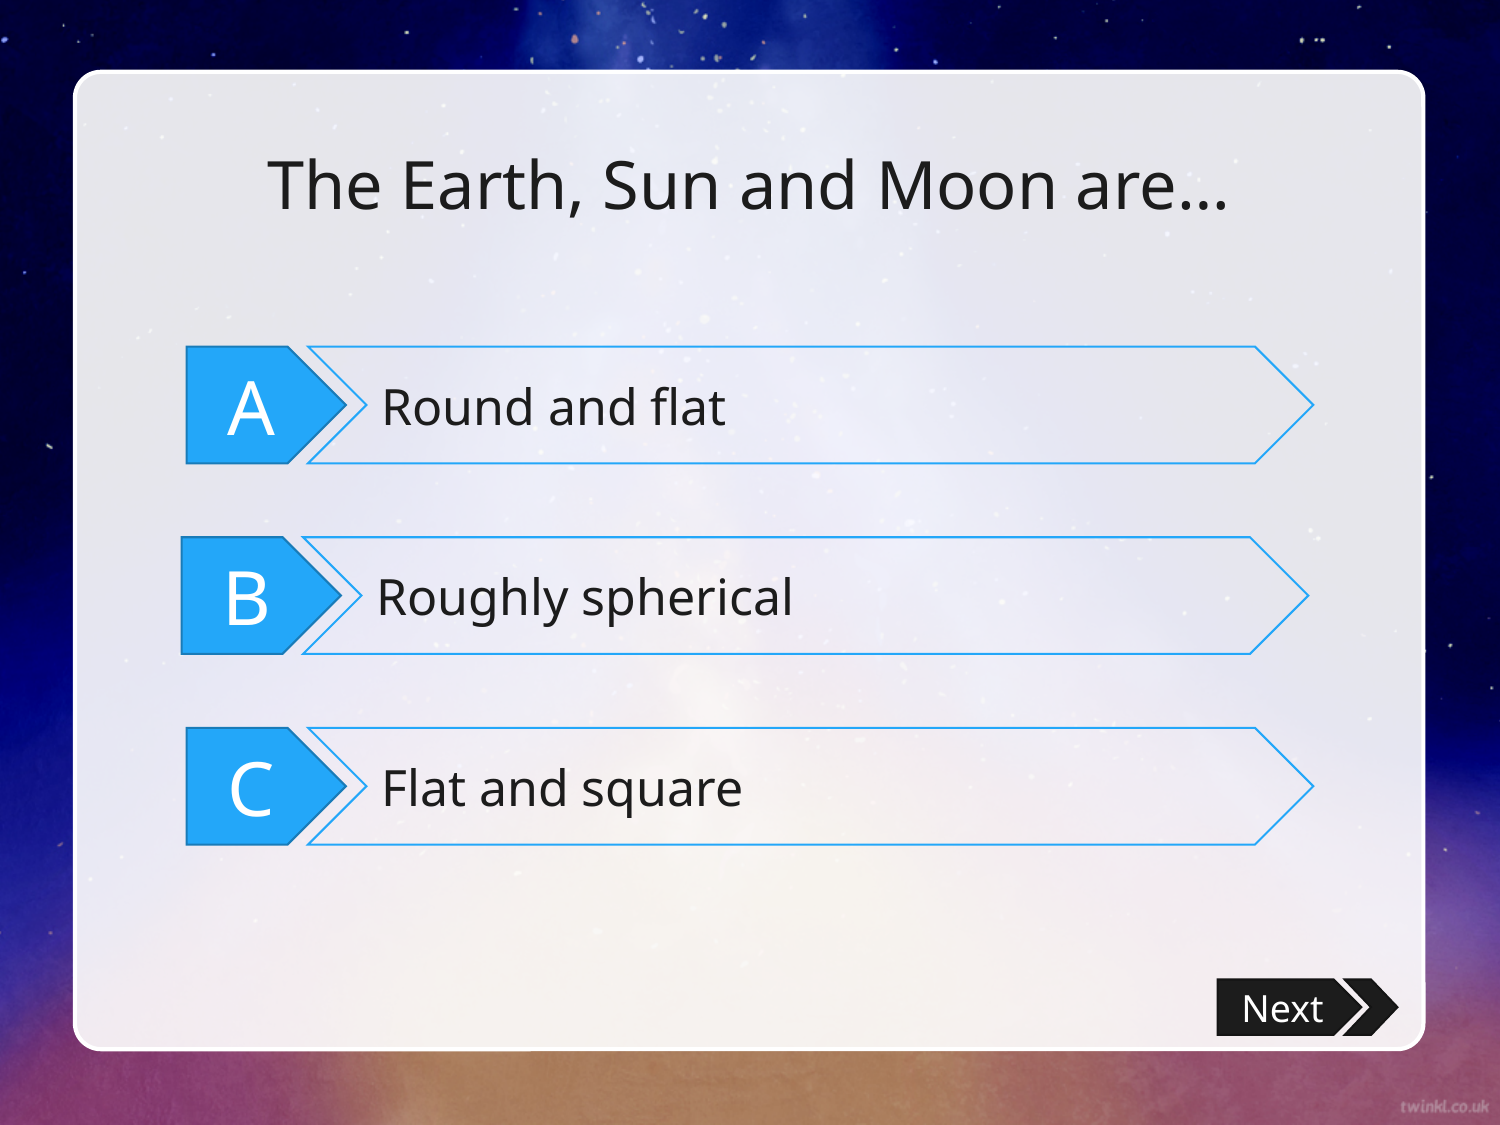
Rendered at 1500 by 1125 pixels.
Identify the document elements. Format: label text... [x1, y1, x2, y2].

text_box B [180, 536, 343, 655]
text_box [1217, 979, 1398, 1035]
text_box Round and flat [305, 345, 1315, 465]
text_box Roughly spherical [300, 536, 1310, 655]
text_box Flat and square [305, 726, 1315, 846]
text_box A [185, 345, 348, 465]
text_box C [185, 726, 348, 846]
picture [0, 0, 1500, 1125]
title The Earth, Sun and Moon are… [73, 104, 1426, 271]
